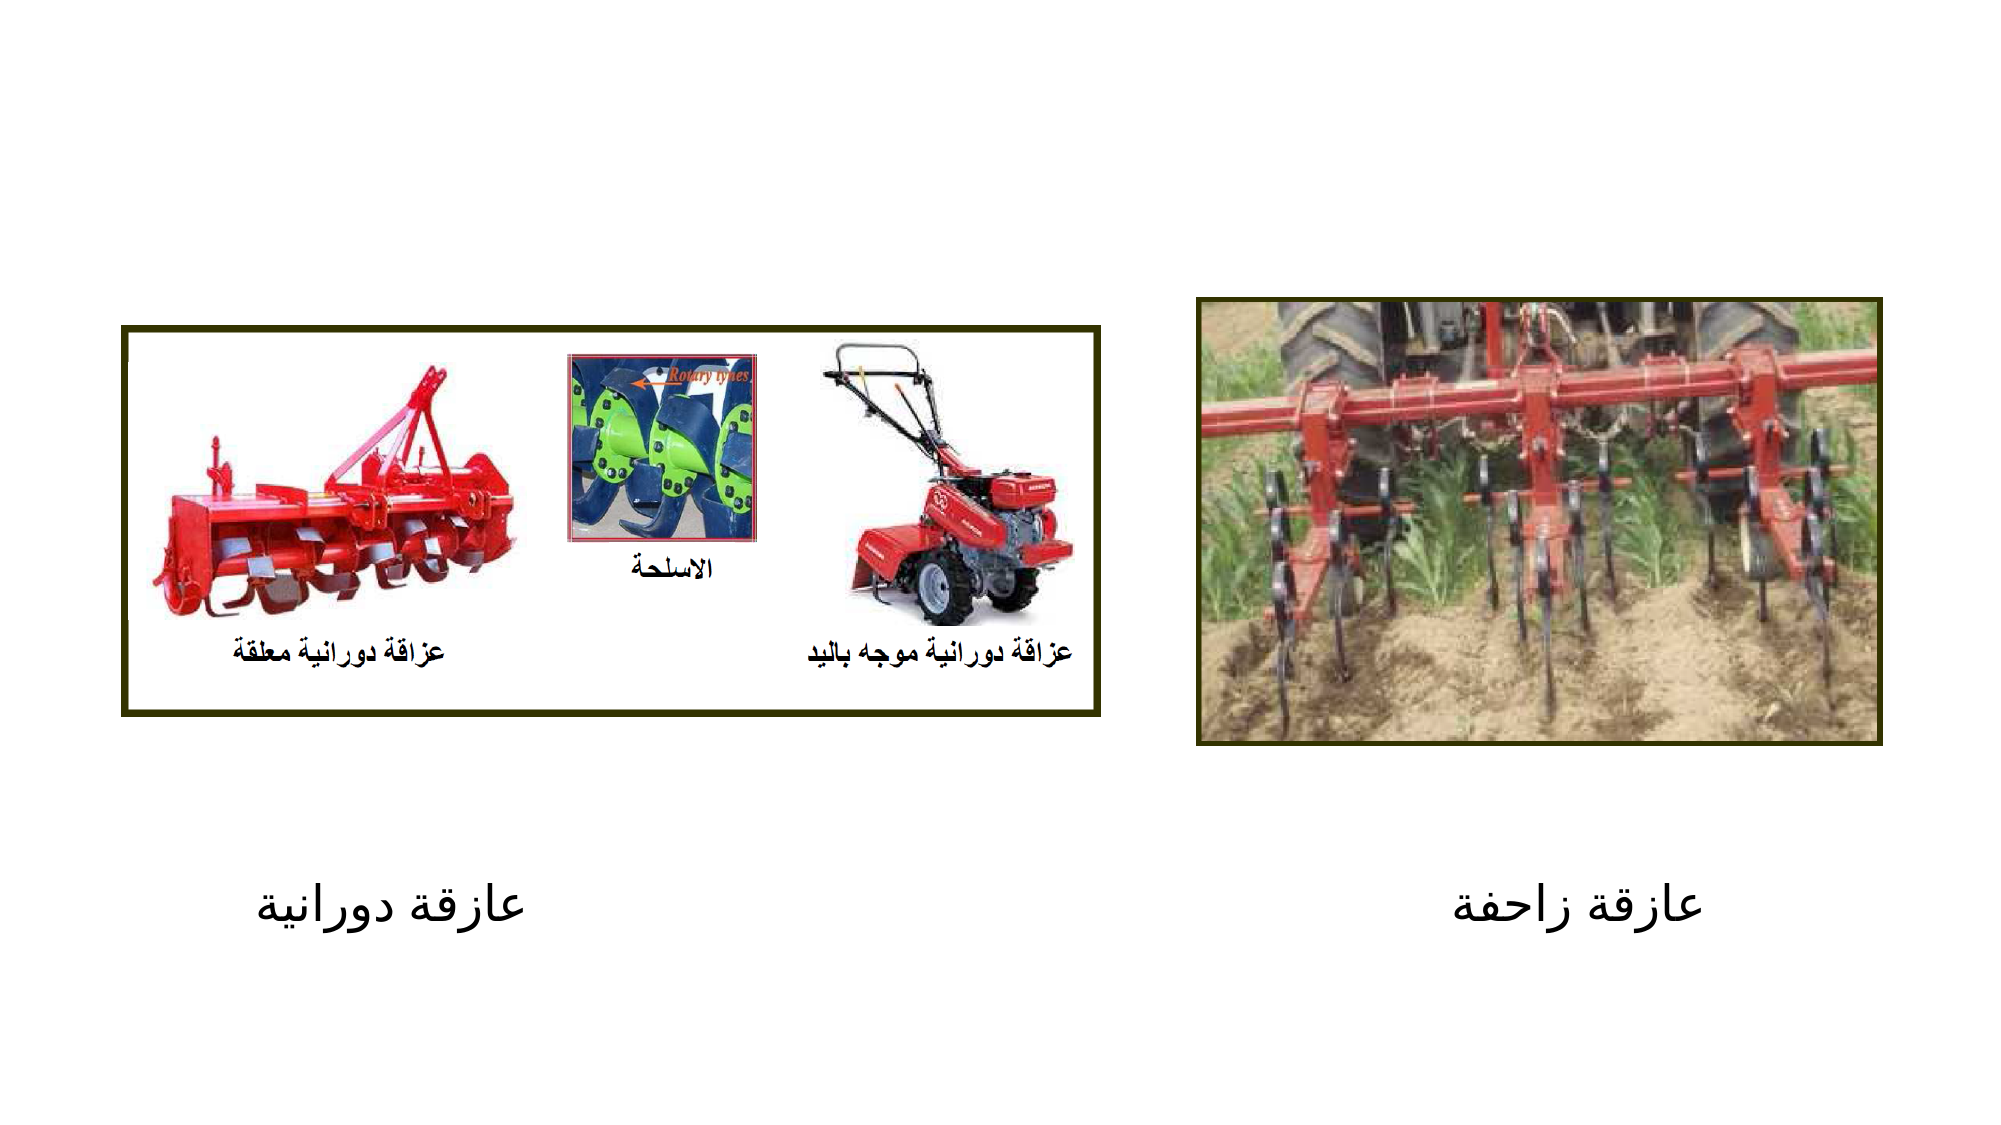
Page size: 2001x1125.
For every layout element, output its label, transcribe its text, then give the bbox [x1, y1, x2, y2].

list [1196, 297, 1883, 746]
title عازقة زاحفة عازقة دورانية [137, 835, 1722, 976]
picture [117, 321, 1170, 721]
